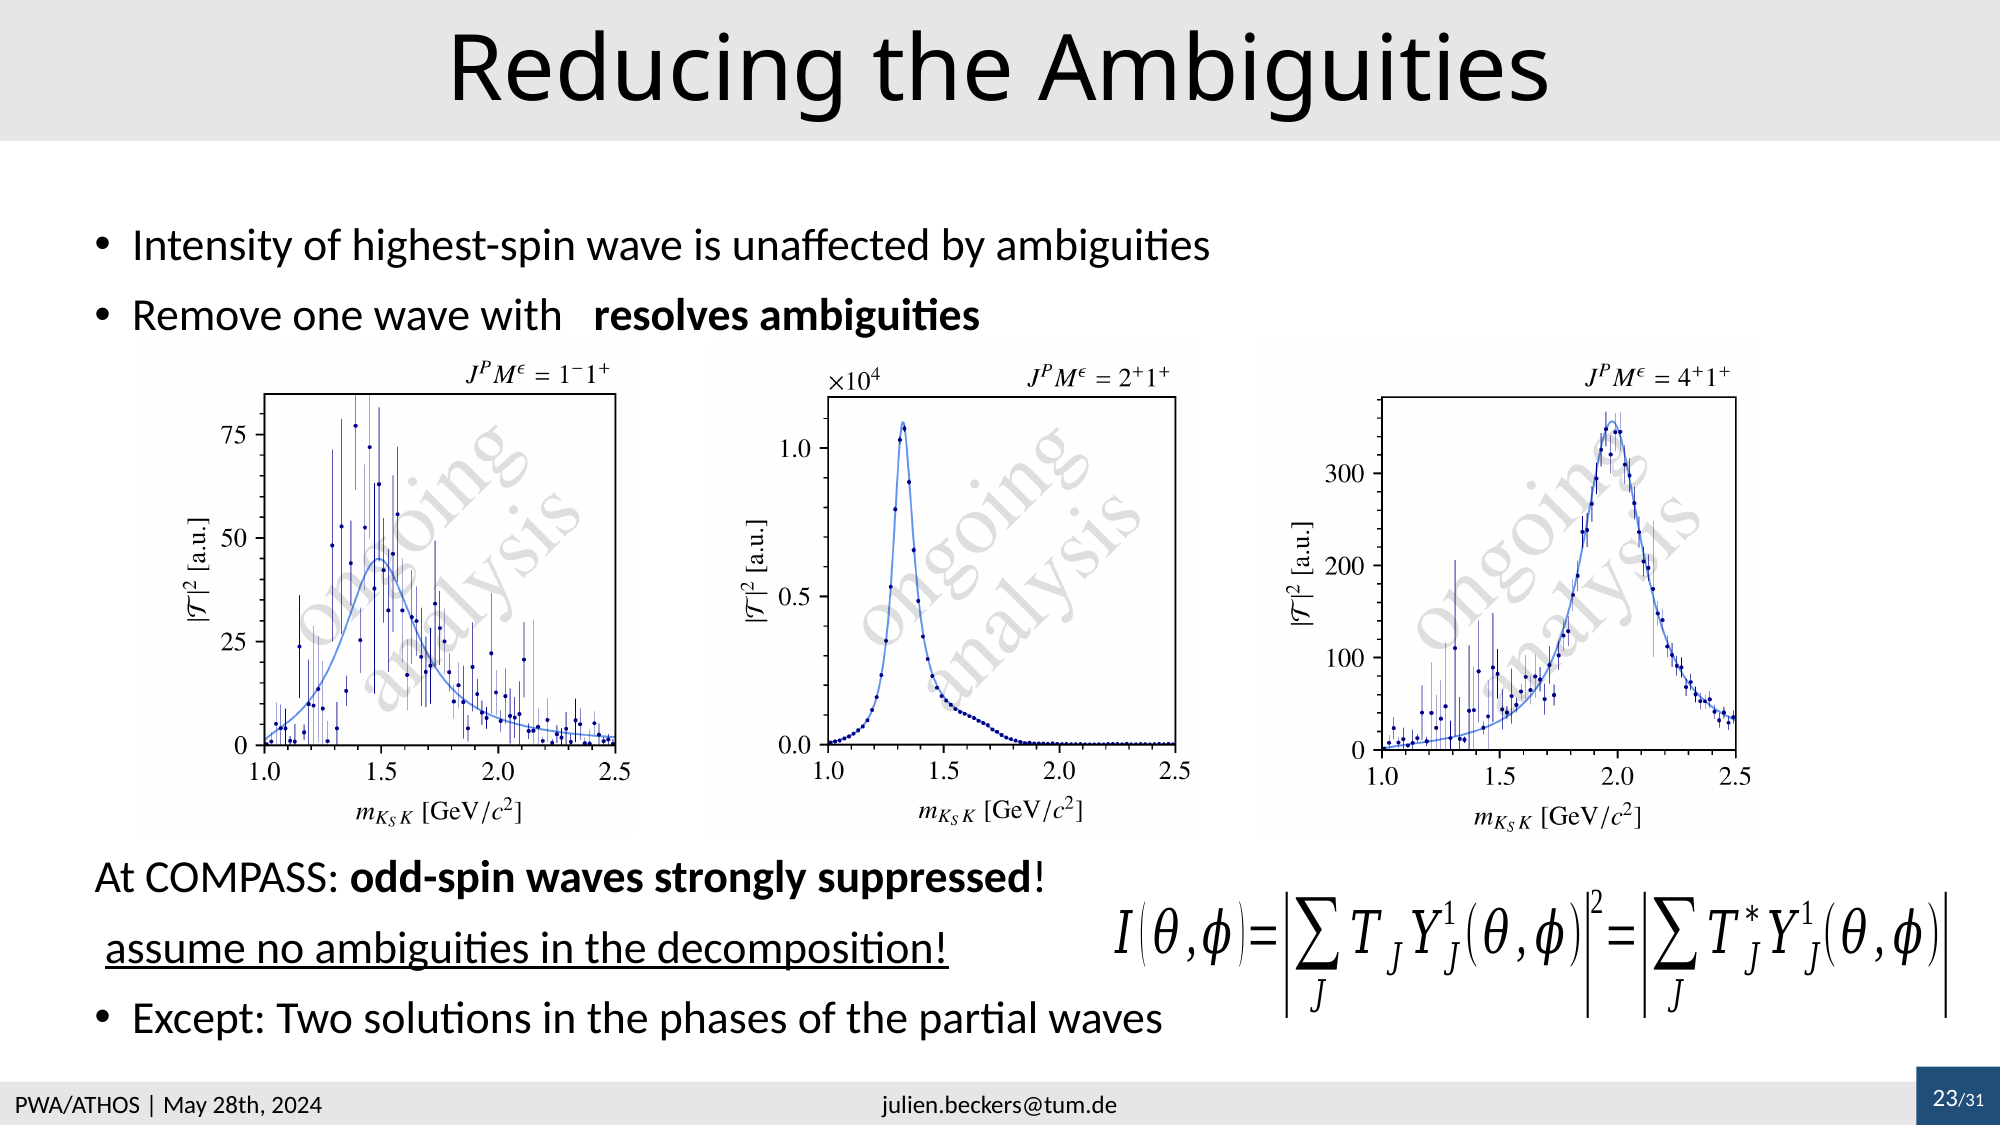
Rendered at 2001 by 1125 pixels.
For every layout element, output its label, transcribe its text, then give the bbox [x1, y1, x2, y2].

slide_number 23/31 [1916, 1066, 2000, 1125]
picture [140, 339, 634, 835]
title Reducing the Ambiguities [0, 0, 2000, 141]
picture [707, 342, 1198, 835]
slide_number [0, 1081, 584, 1125]
footer julien.beckers@tum.de [662, 1081, 1338, 1125]
picture [1257, 342, 1758, 840]
